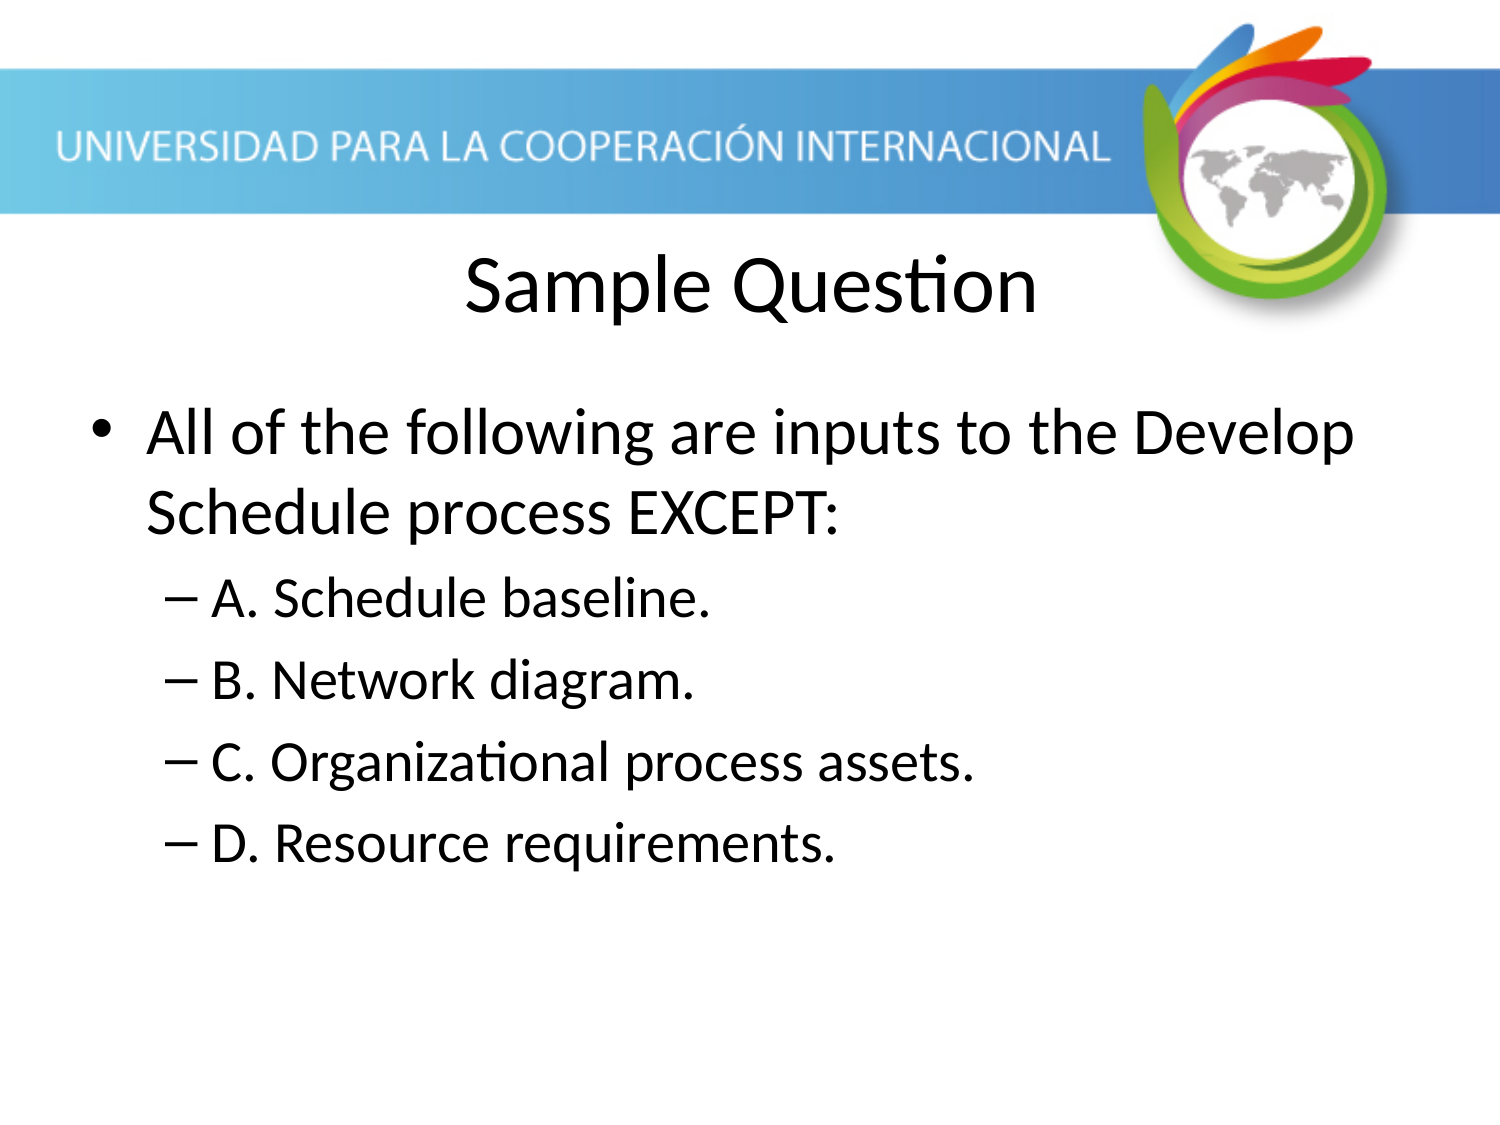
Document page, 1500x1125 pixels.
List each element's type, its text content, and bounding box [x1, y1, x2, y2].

picture [0, 0, 1500, 1125]
list All of the following are inputs to the Develop Schedule process EXCEPT: A. Schedule baseline. B. Network diagram. C. Organizational process assets. D. Resource requirements. [74, 379, 1426, 1036]
title Sample Question [76, 196, 1428, 362]
